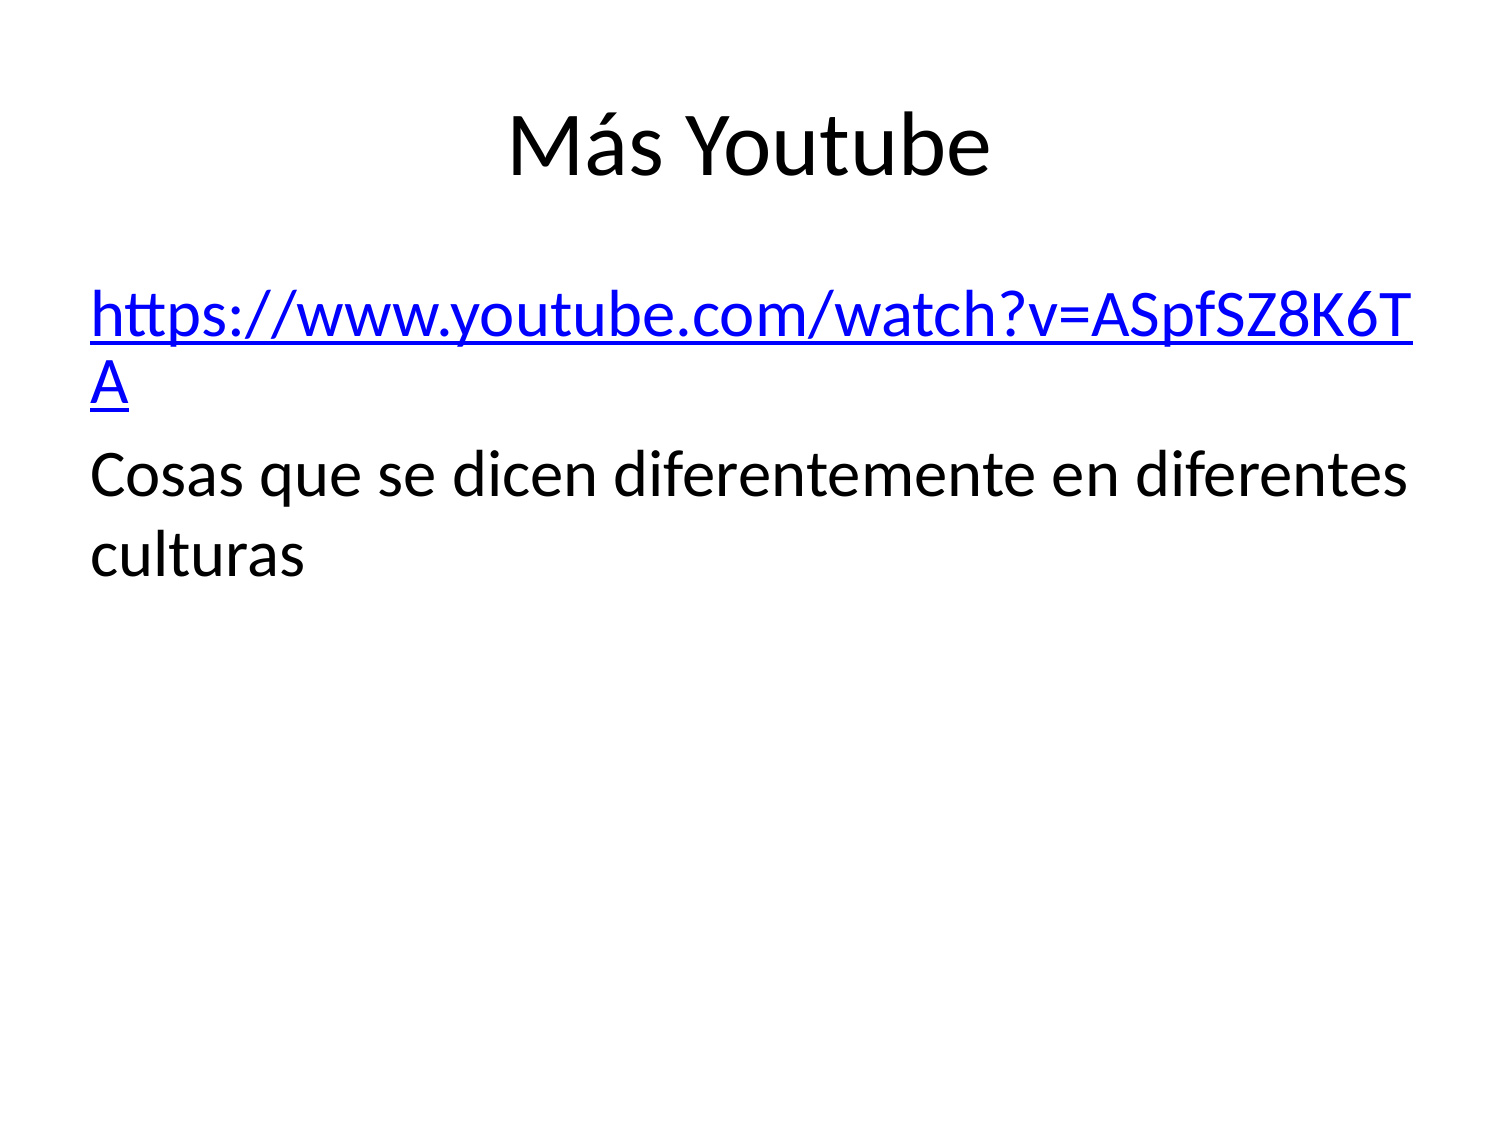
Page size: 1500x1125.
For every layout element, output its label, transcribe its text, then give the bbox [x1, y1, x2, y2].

list https://www.youtube.com/watch?v=ASpfSZ8K6TA Cosas que se dicen diferentemente en diferentes culturas [75, 262, 1425, 1005]
title Más Youtube [75, 45, 1425, 233]
